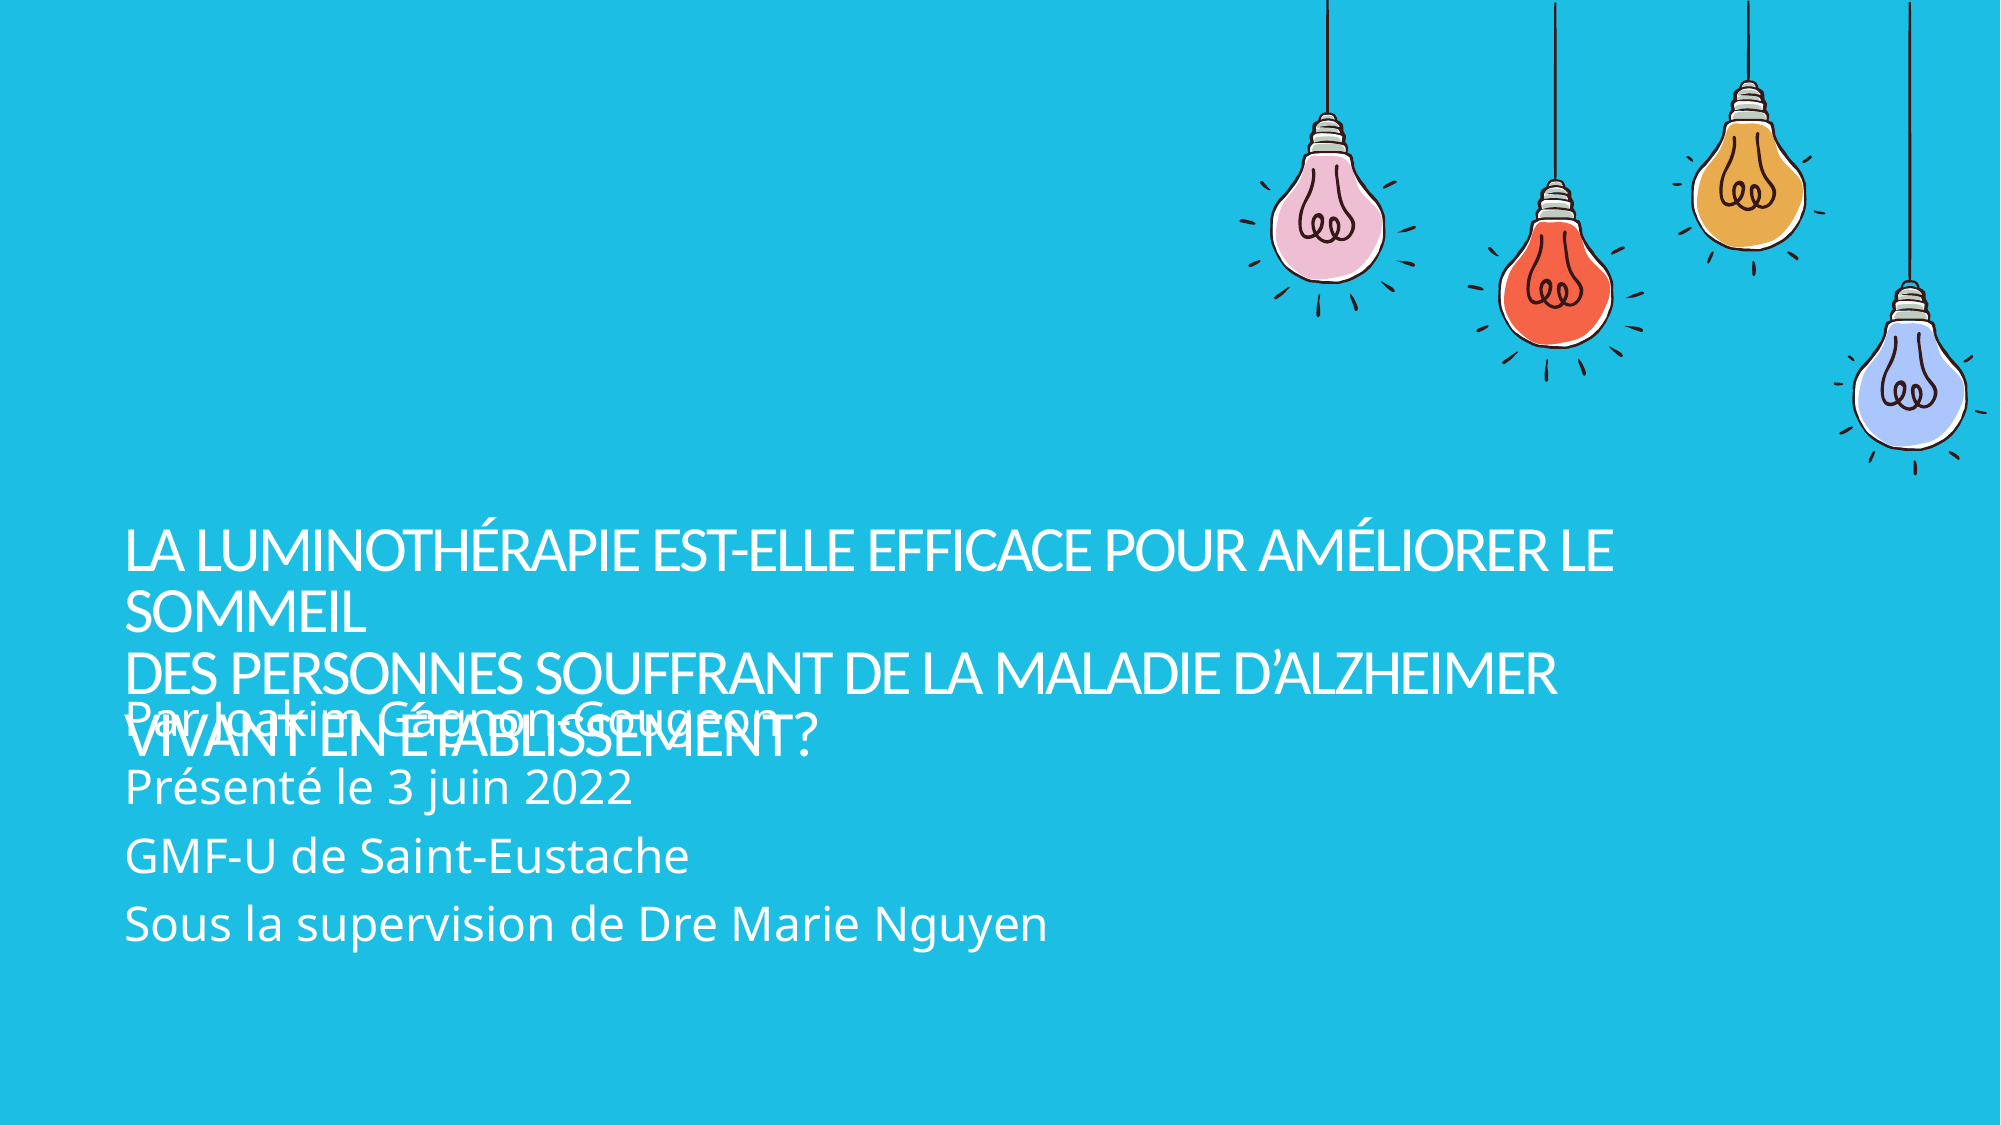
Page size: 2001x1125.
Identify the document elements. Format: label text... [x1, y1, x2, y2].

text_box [1239, 0, 1417, 318]
title LA LUMINOTHÉRAPIE EST-ELLE EFFICACE POUR AMÉLIORER LE SOMMEIL DES PERSONNES SOUFFRANT DE LA MALADIE D’ALZHEIMER VIVANT EN ÉTABLISSEMENT? [109, 396, 1879, 822]
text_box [1832, 0, 1988, 477]
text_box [1467, 0, 1645, 383]
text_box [1670, 0, 1827, 278]
subtitle Par Joakim Gagnon-Gougeon Présenté le 3 juin 2022 GMF-U de Saint-Eustache Sous la supervision de Dre Marie Nguyen [109, 690, 1624, 961]
